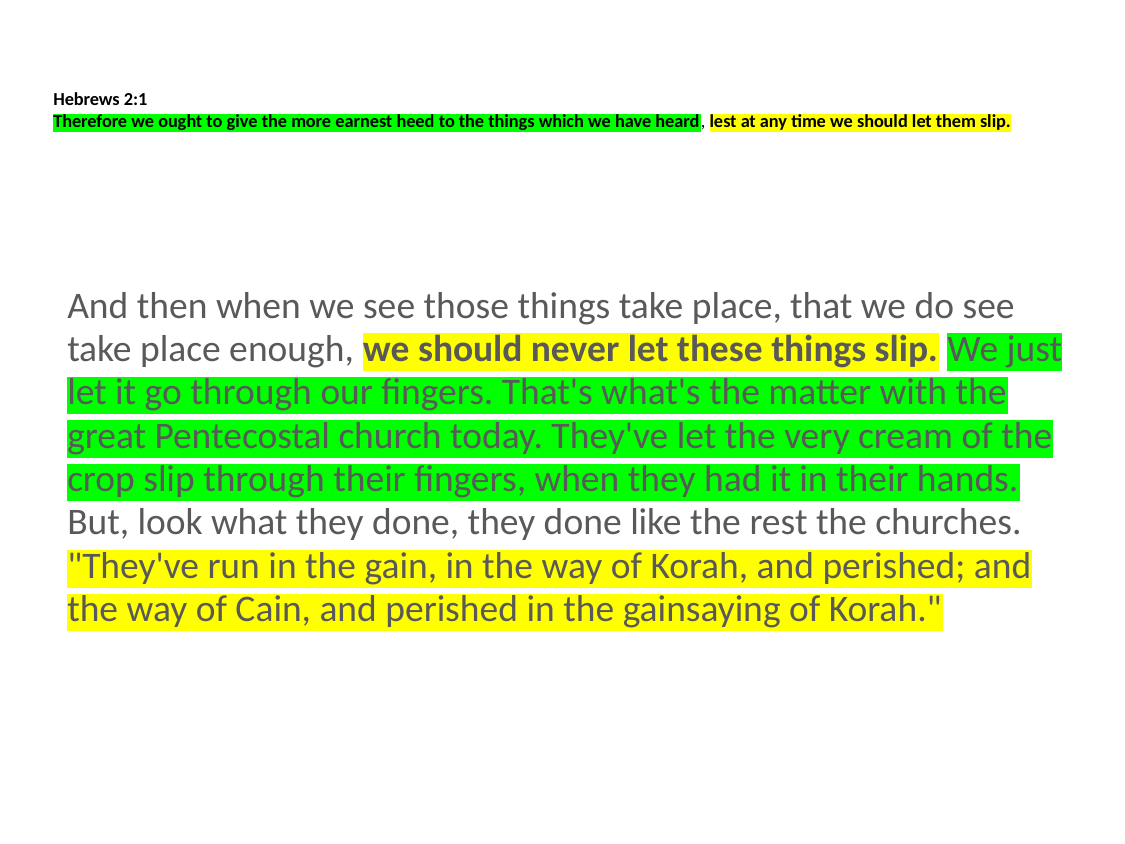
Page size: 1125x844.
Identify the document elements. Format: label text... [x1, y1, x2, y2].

list And then when we see those things take place, that we do see take place enough, we should never let these things slip. We just let it go through our fingers. That's what's the matter with the great Pentecostal church today. They've let the very cream of the crop slip through their fingers, when they had it in their hands. But, look what they done, they done like the rest the churches. "They've run in the gain, in the way of Korah, and perished; and the way of Cain, and perished in the gainsaying of Korah." [38, 269, 1087, 750]
title Hebrews 2:1 Therefore we ought to give the more earnest heed to the things which we have heard, lest at any time we should let them slip. [38, 72, 1087, 167]
